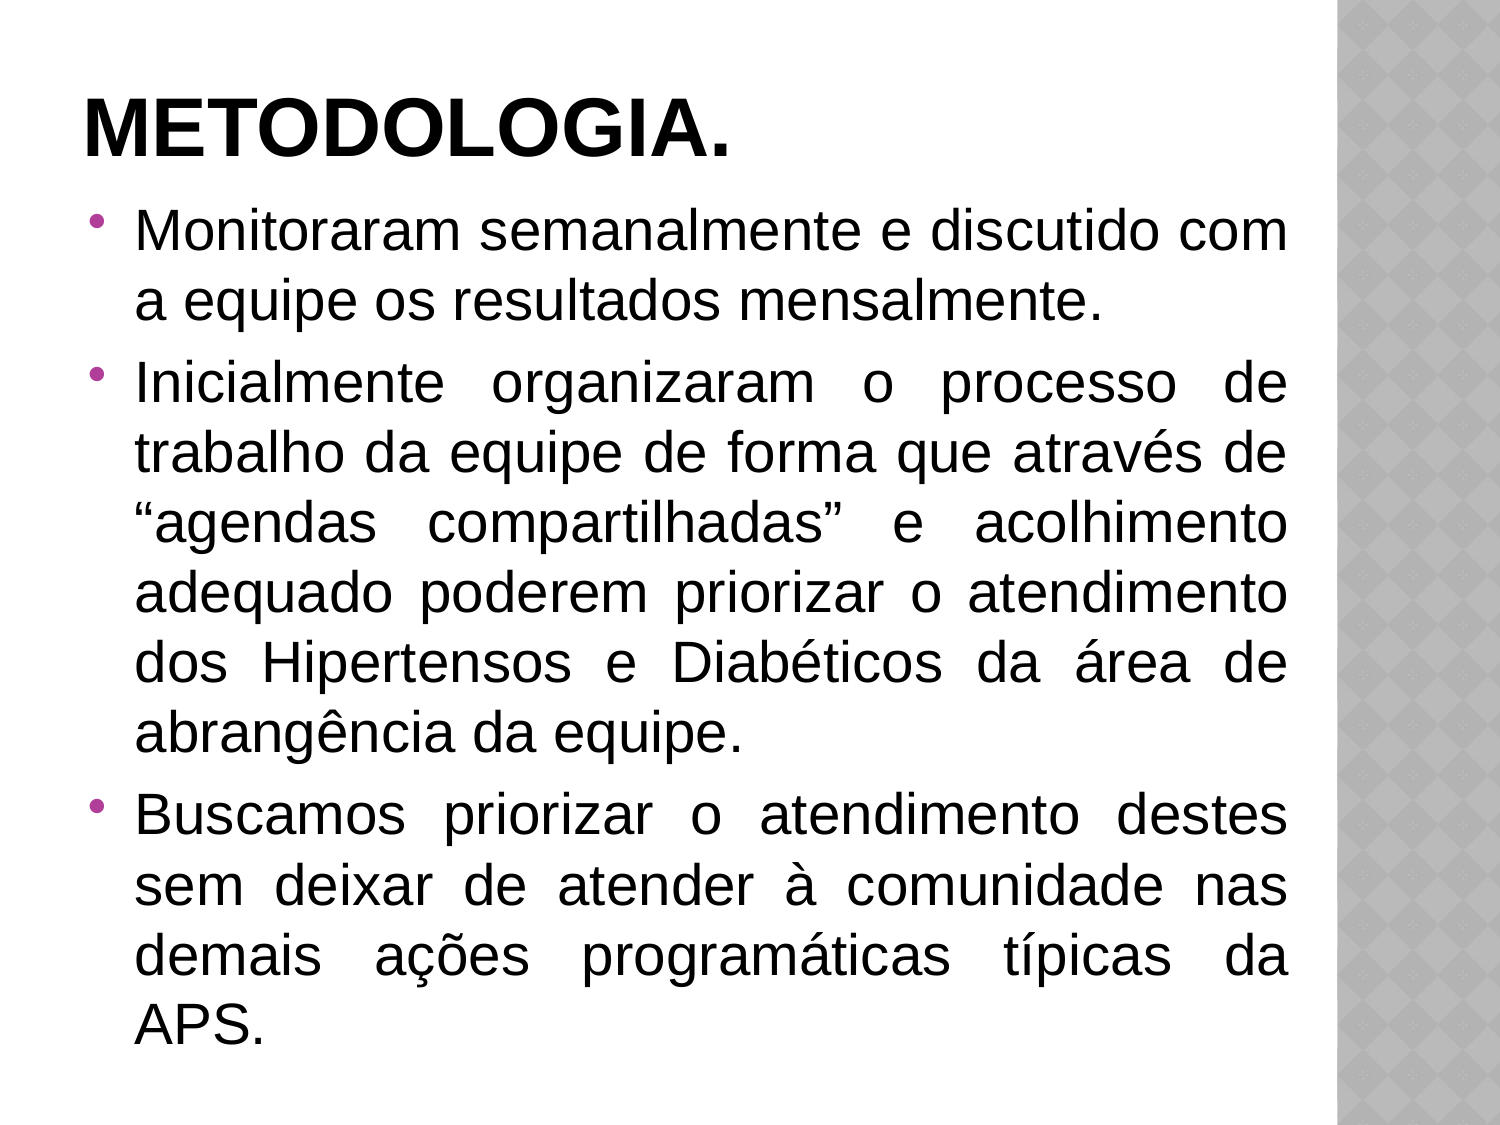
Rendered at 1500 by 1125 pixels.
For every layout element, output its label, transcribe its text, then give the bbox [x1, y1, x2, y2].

title Metodologia. [75, 45, 1425, 173]
list Monitoraram semanalmente e discutido com a equipe os resultados mensalmente. Inicialmente organizaram o processo de trabalho da equipe de forma que através de “agendas compartilhadas” e acolhimento adequado poderem priorizar o atendimento dos Hipertensos e Diabéticos da área de abrangência da equipe. Buscamos priorizar o atendimento destes sem deixar de atender à comunidade nas demais ações programáticas típicas da APS. [75, 184, 1306, 1071]
